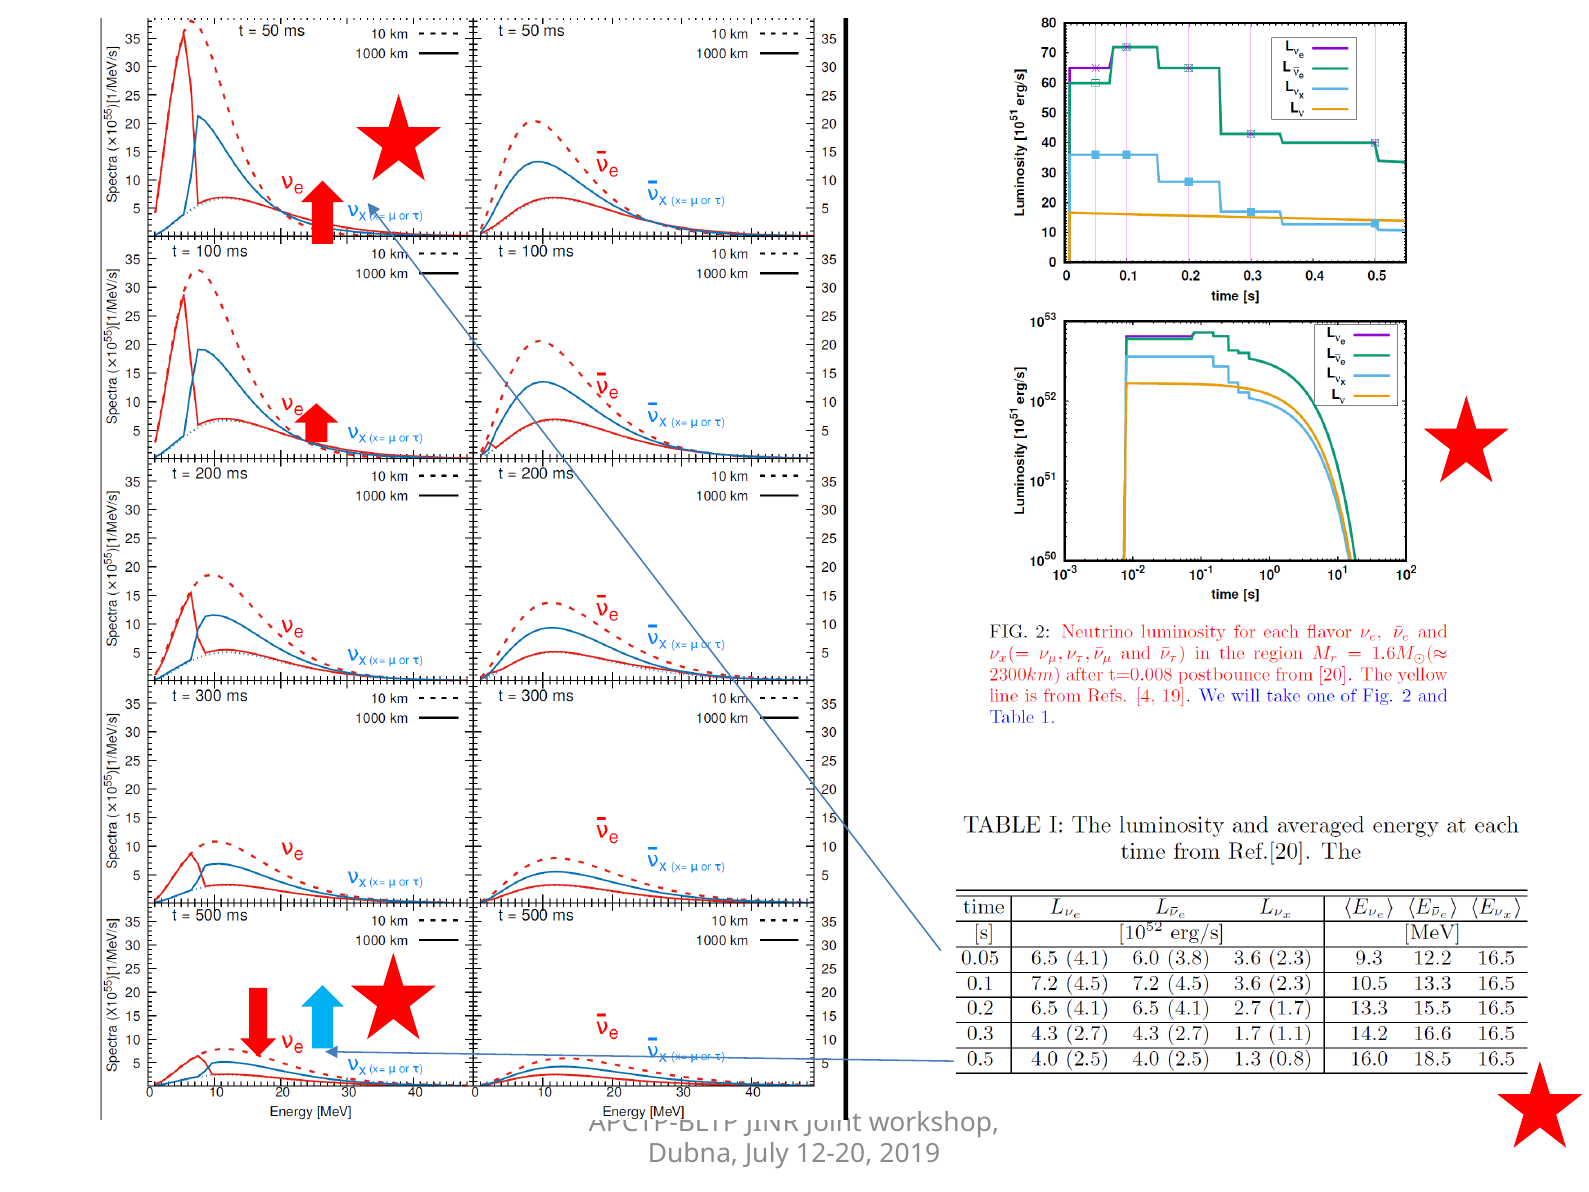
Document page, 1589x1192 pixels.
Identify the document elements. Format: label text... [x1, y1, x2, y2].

picture [985, 2, 1467, 729]
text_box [367, 202, 941, 951]
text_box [324, 1051, 955, 1062]
picture [100, 17, 849, 1120]
picture [940, 796, 1552, 1105]
footer APCTP-BLTP JINR Joint workshop, Dubna, July 12-20, 2019 [542, 1104, 1046, 1168]
text_box [1511, 1092, 1585, 1150]
text_box [1471, 404, 1511, 485]
